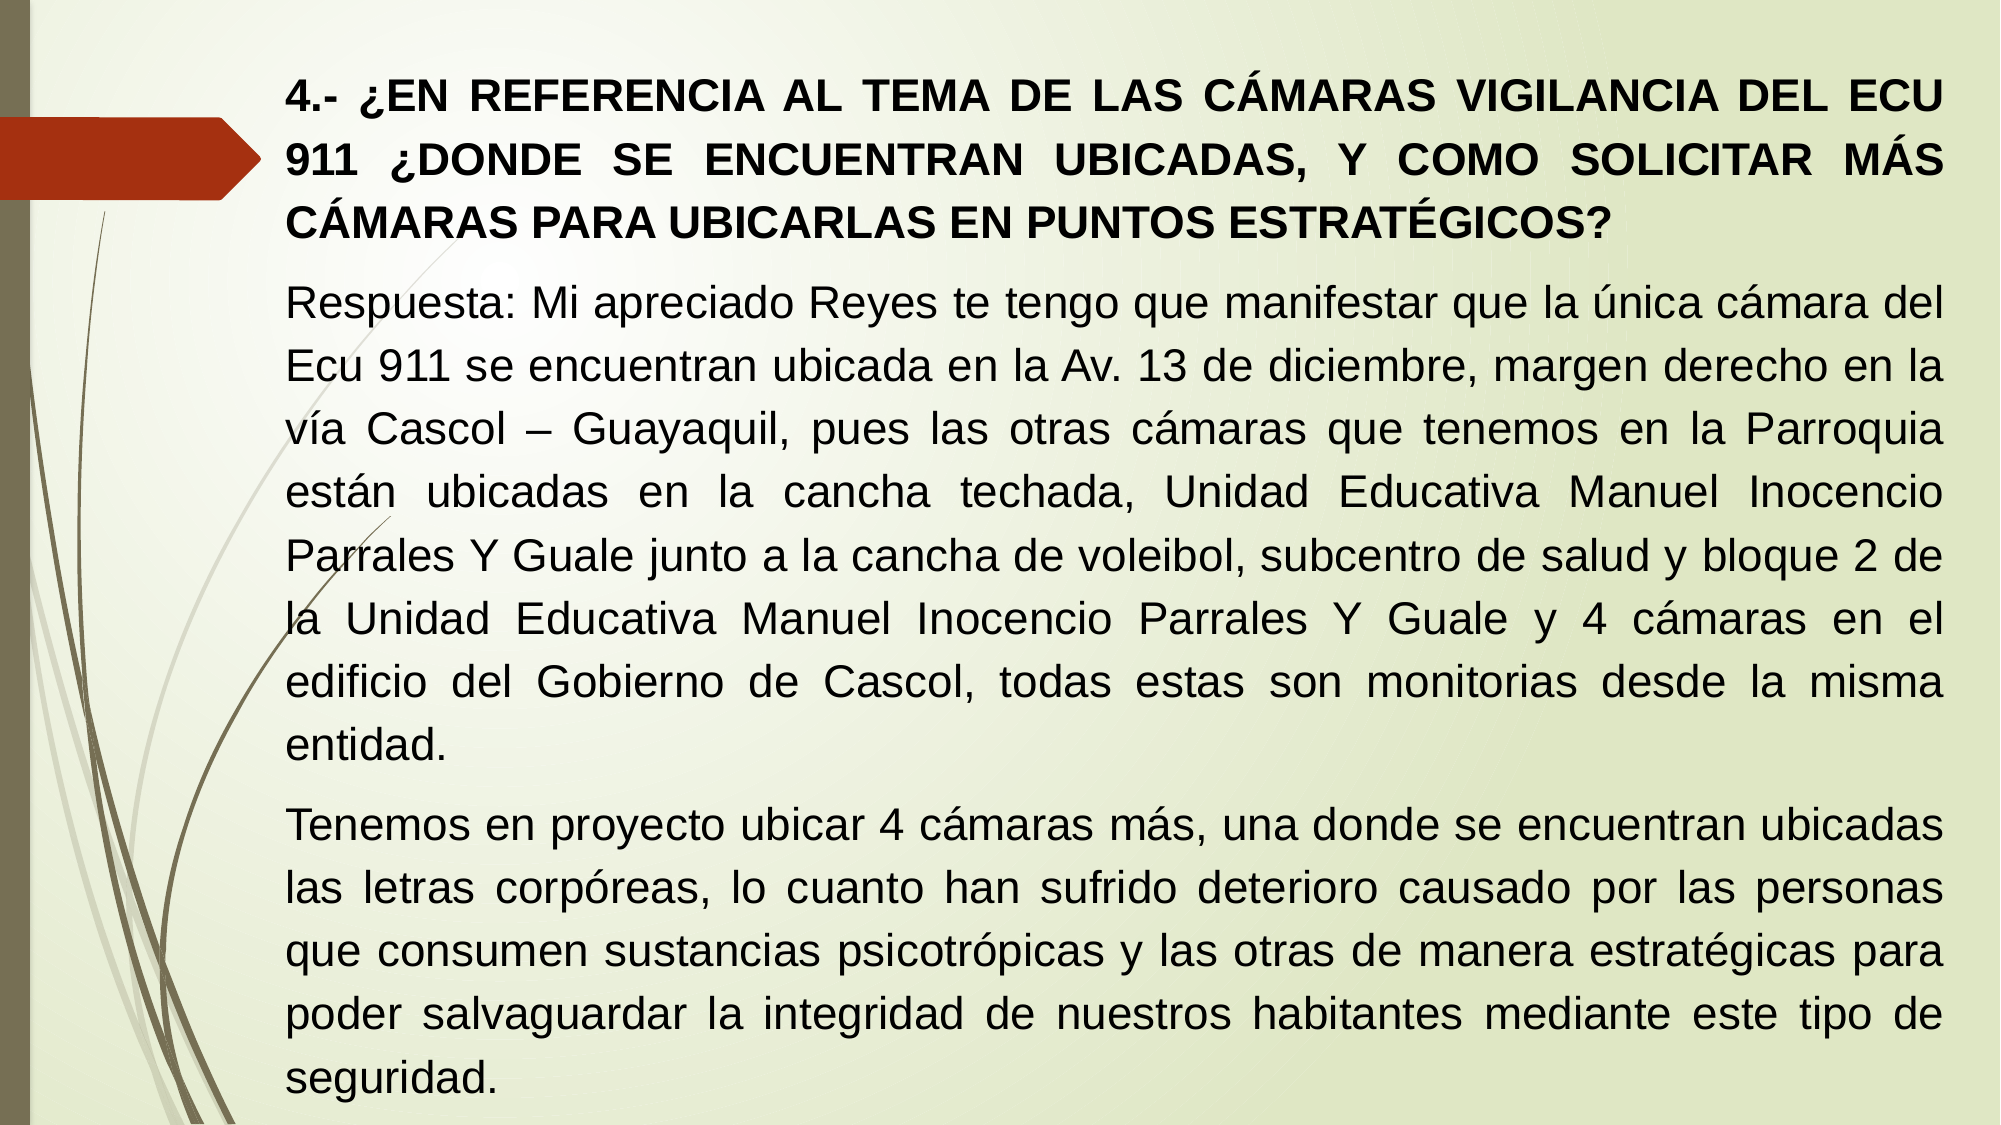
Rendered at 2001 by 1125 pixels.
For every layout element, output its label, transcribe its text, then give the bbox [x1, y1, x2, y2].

text_box 4.- ¿EN REFERENCIA AL TEMA DE LAS CÁMARAS VIGILANCIA DEL ECU 911 ¿DONDE SE ENCUENTRAN UBICADAS, Y COMO SOLICITAR MÁS CÁMARAS PARA UBICARLAS EN PUNTOS ESTRATÉGICOS? Respuesta: Mi apreciado Reyes te tengo que manifestar que la única cámara del Ecu 911 se encuentran ubicada en la Av. 13 de diciembre, margen derecho en la vía Cascol – Guayaquil, pues las otras cámaras que tenemos en la Parroquia están ubicadas en la cancha techada, Unidad Educativa Manuel Inocencio Parrales Y Guale junto a la cancha de voleibol, subcentro de salud y bloque 2 de la Unidad Educativa Manuel Inocencio Parrales Y Guale y 4 cámaras en el edificio del Gobierno de Cascol, todas estas son monitorias desde la misma entidad. Tenemos en proyecto ubicar 4 cámaras más, una donde se encuentran ubicadas las letras corpóreas, lo cuanto han sufrido deterioro causado por las personas que consumen sustancias psicotrópicas y las otras de manera estratégicas para poder salvaguardar la integridad de nuestros habitantes mediante este tipo de seguridad. [270, 50, 1961, 1110]
